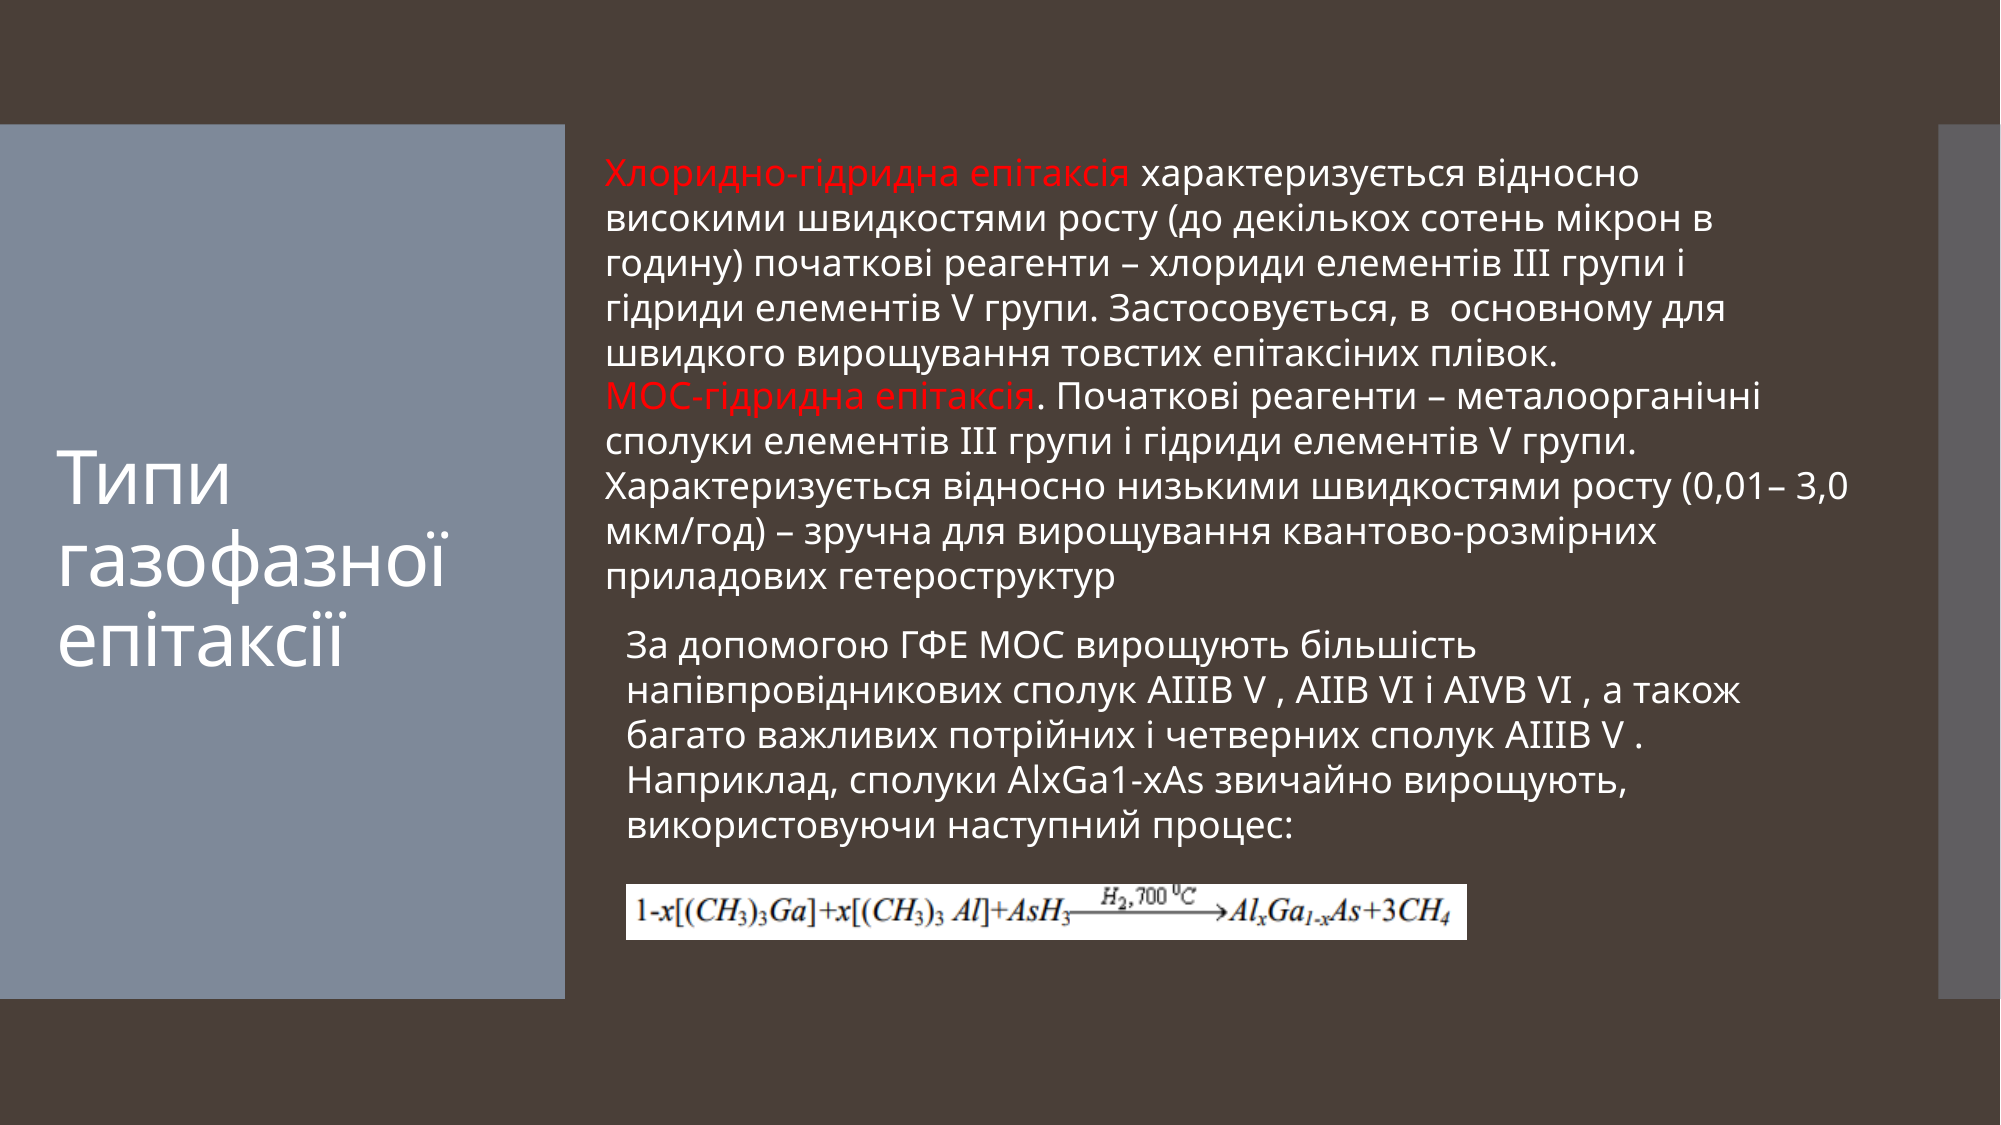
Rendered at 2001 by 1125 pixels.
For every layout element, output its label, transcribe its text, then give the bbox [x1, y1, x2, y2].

text_box МОС-гідридна епітаксія. Початкові реагенти – металоорганічні сполуки елементів III групи і гідриди елементів V групи. Характеризується відносно низькими швидкостями росту (0,01– 3,0 мкм/год) – зручна для вирощування квантово-розмірних приладових гетероструктур [589, 364, 1884, 605]
text_box Хлоридно-гідридна епітаксія характеризується відносно високими швидкостями росту (до декількох сотень мікрон в годину) початкові реагенти – хлориди елементів III групи і гідриди елементів V групи. Застосовується, в основному для швидкого вирощування товстих епітаксіних плівок. [590, 141, 1796, 364]
title Типи газофазної епітаксії [41, 184, 525, 940]
text_box За допомогою ГФЕ МОС вирощують більшість напівпровідникових сполук AIIIB V , AIIB VI і AIVB VI , а також багато важливих потрійних і четверних сполук AIIIB V . Наприклад, сполуки AlxGa1-xAs звичайно вирощують, використовуючи наступний процес: [610, 613, 1832, 854]
picture [625, 884, 1468, 940]
